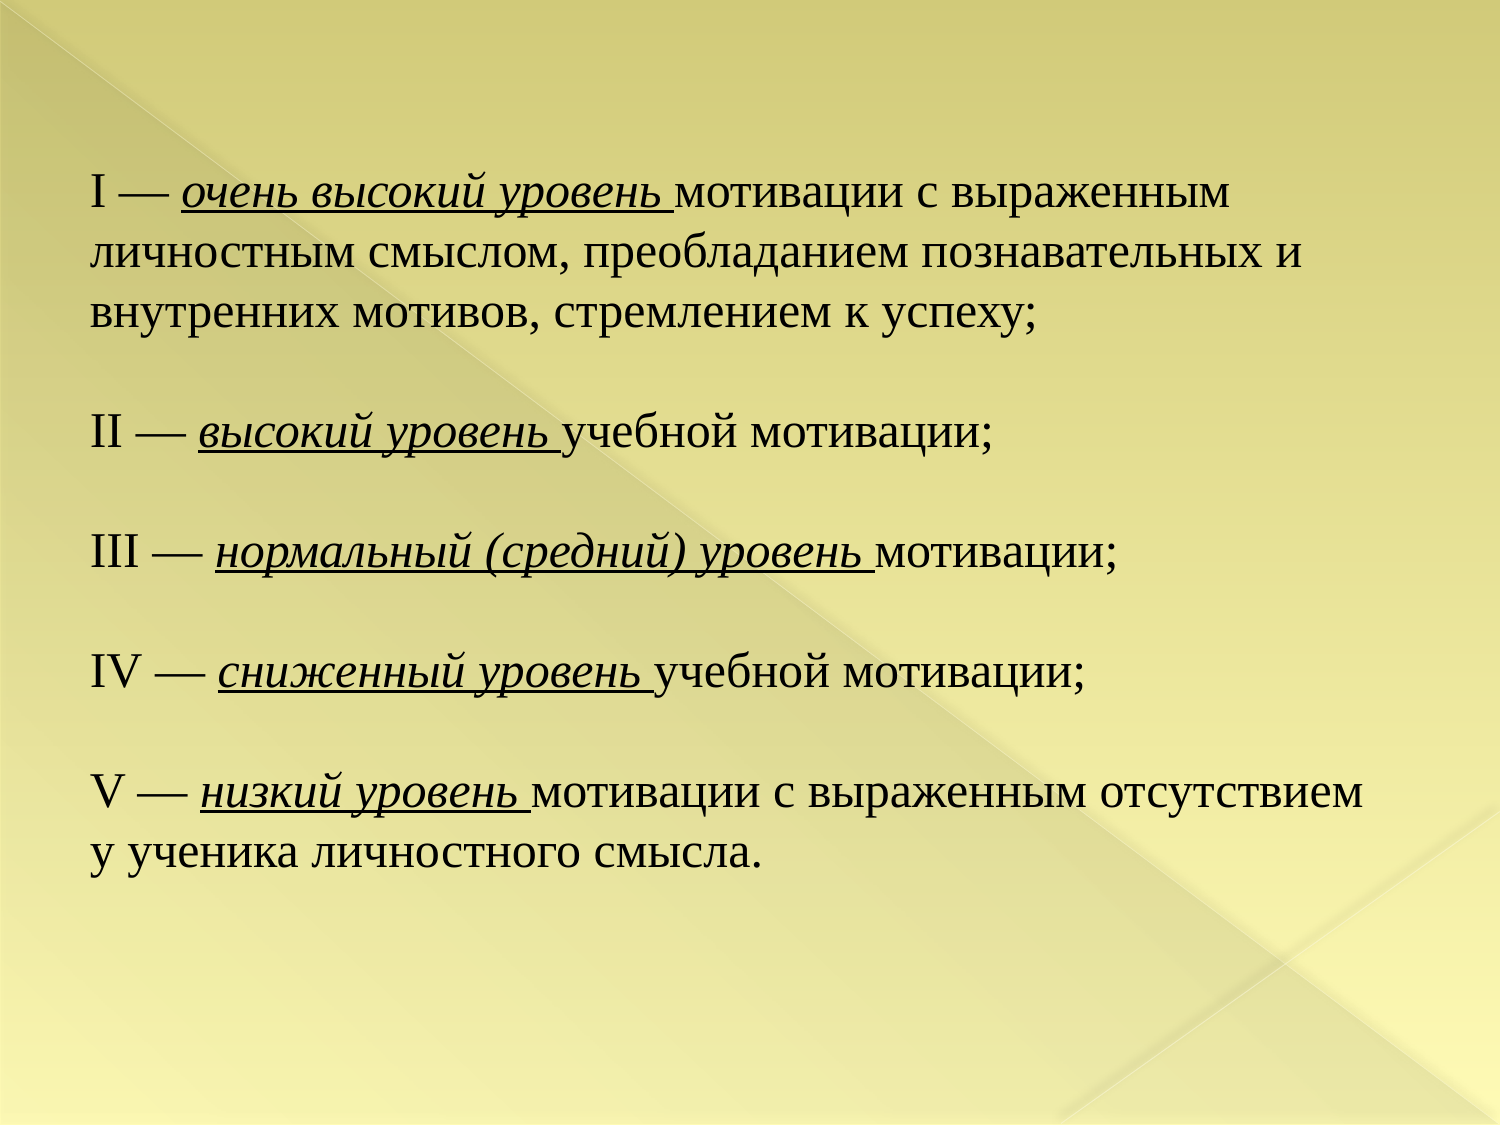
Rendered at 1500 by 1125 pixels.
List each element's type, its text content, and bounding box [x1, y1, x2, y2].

text_box I — очень высокий уровень мотивации с выраженным личностным смыслом, преобладанием познавательных и внутренних мотивов, стремлением к успеху; II — высокий уровень учебной мотивации; III — нормальный (средний) уровень мотивации; IV — сниженный уровень учебной мотивации; V — низкий уровень мотивации с выраженным отсутствием у ученика личностного смысла. [75, 149, 1400, 885]
